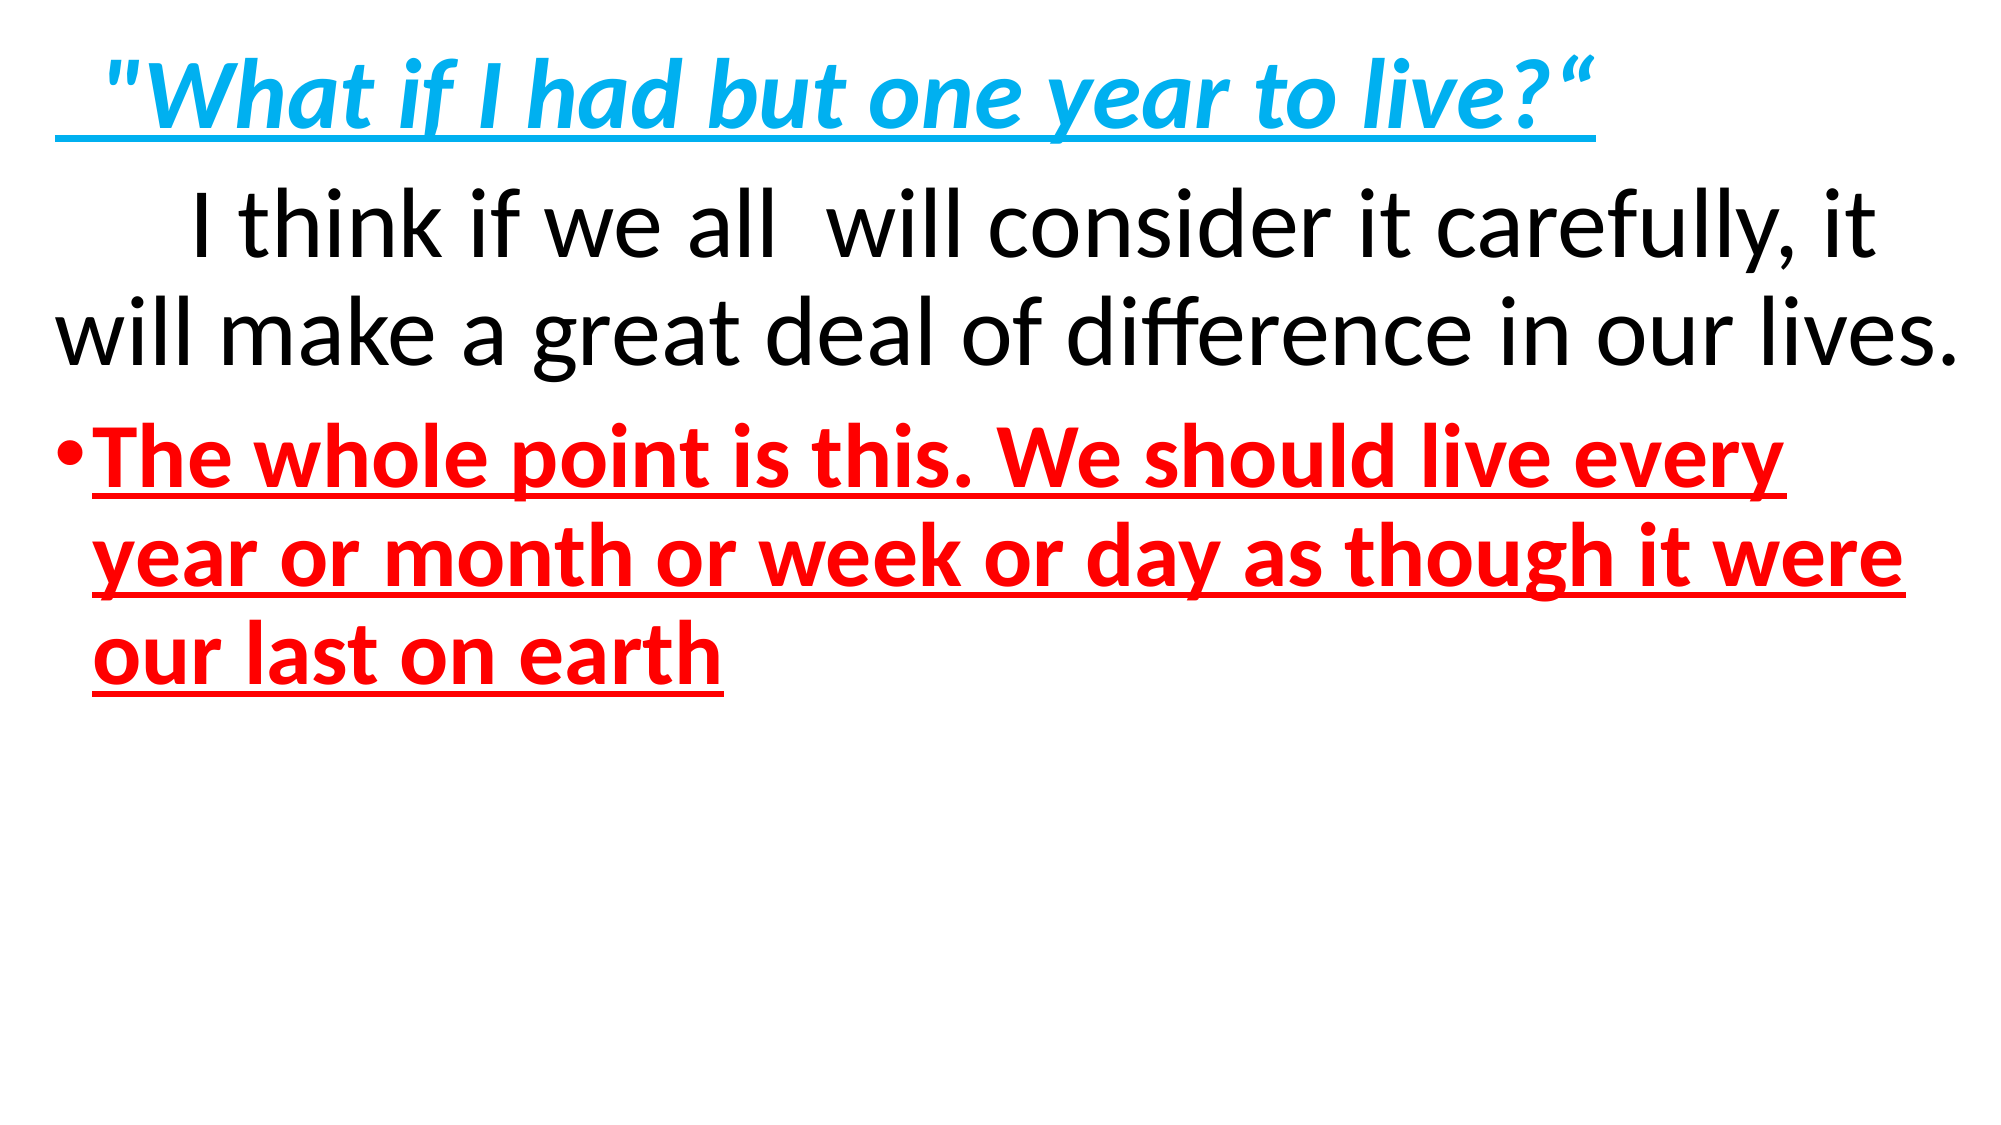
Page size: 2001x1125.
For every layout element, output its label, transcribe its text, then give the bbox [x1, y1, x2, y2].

list "What if I had but one year to live?“ I think if we all will consider it carefully, it will make a great deal of difference in our lives. The whole point is this. We should live every year or month or week or day as though it were our last on earth [39, 35, 1979, 1098]
